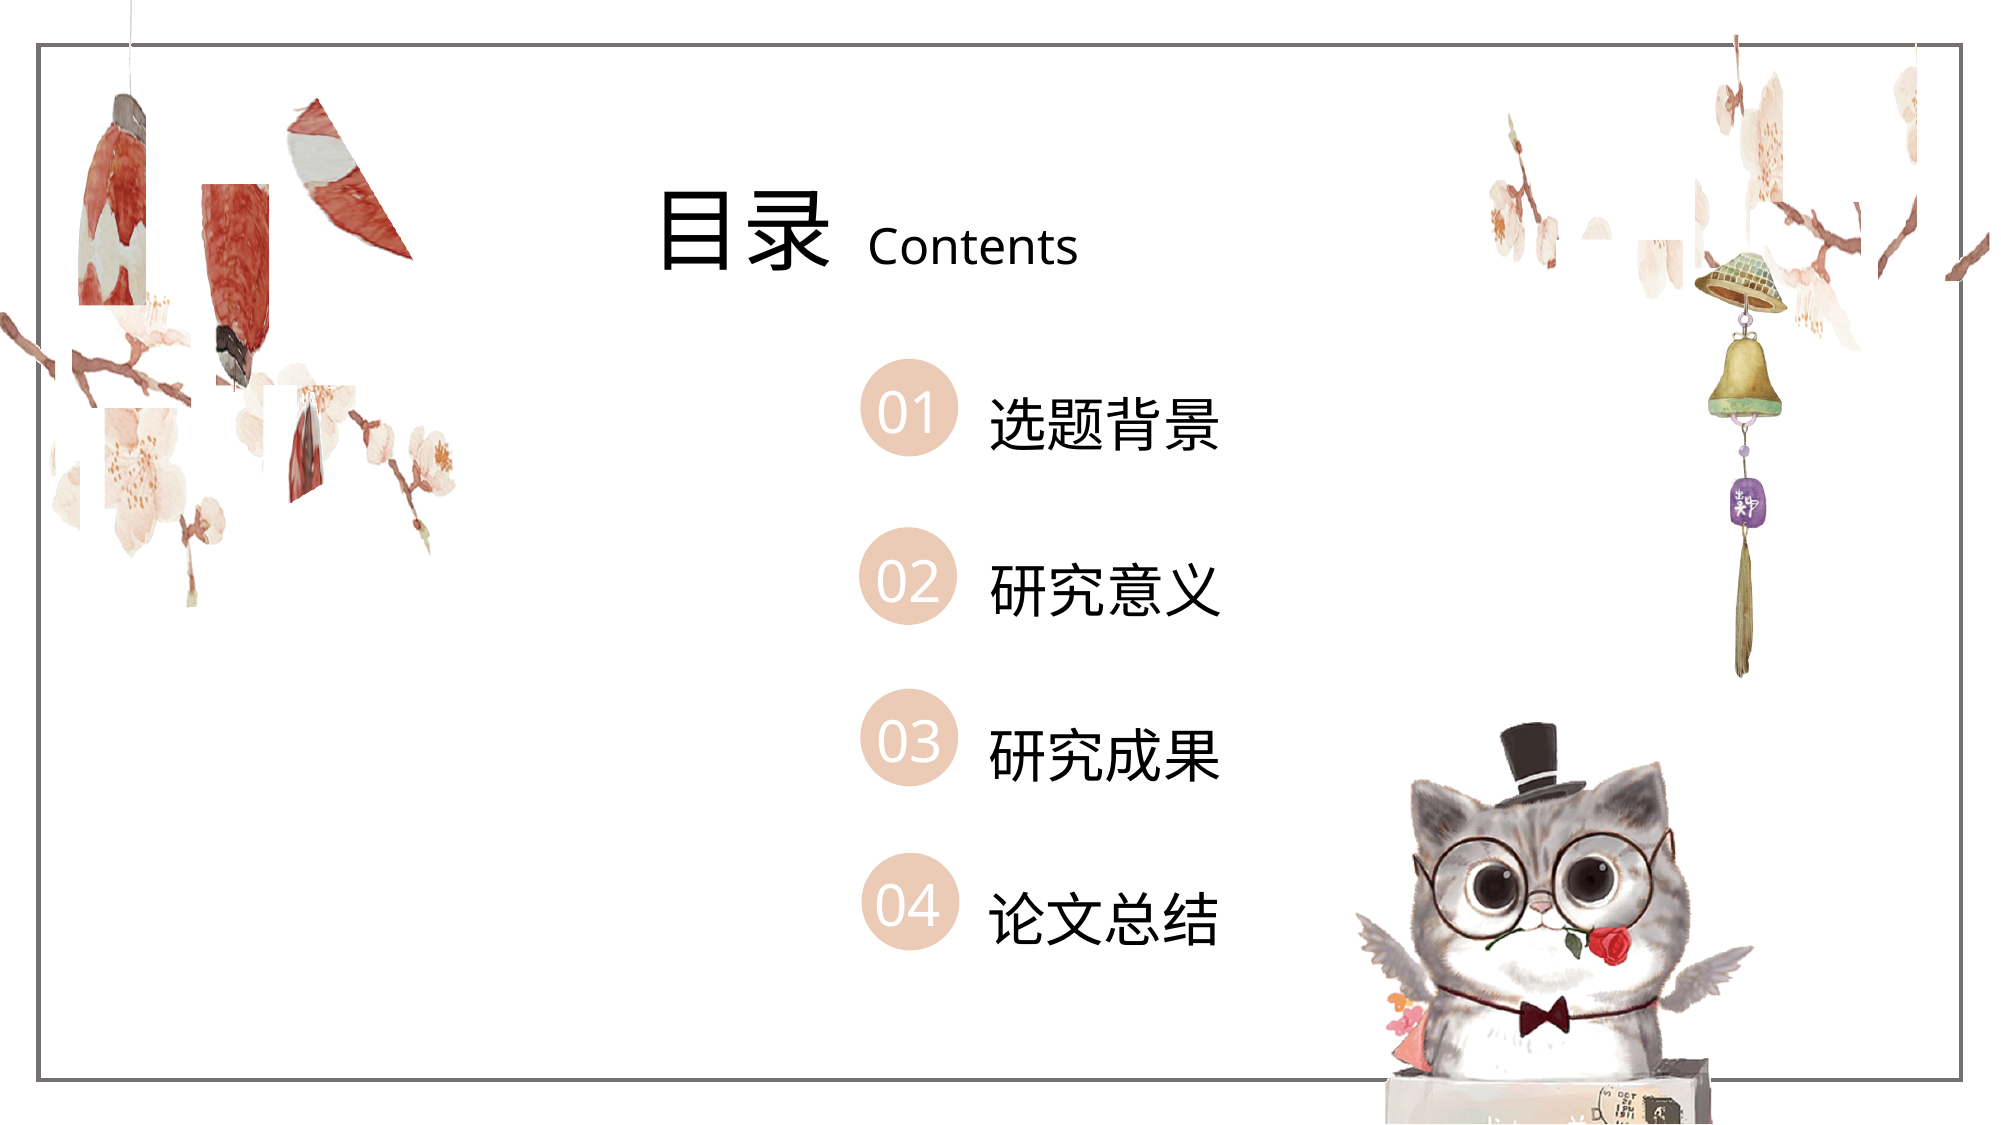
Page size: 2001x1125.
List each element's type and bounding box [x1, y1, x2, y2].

picture [1339, 722, 1757, 1125]
text_box [38, 44, 1962, 1081]
picture [1443, 27, 2000, 697]
text_box [634, 164, 1396, 961]
picture [0, 0, 488, 644]
